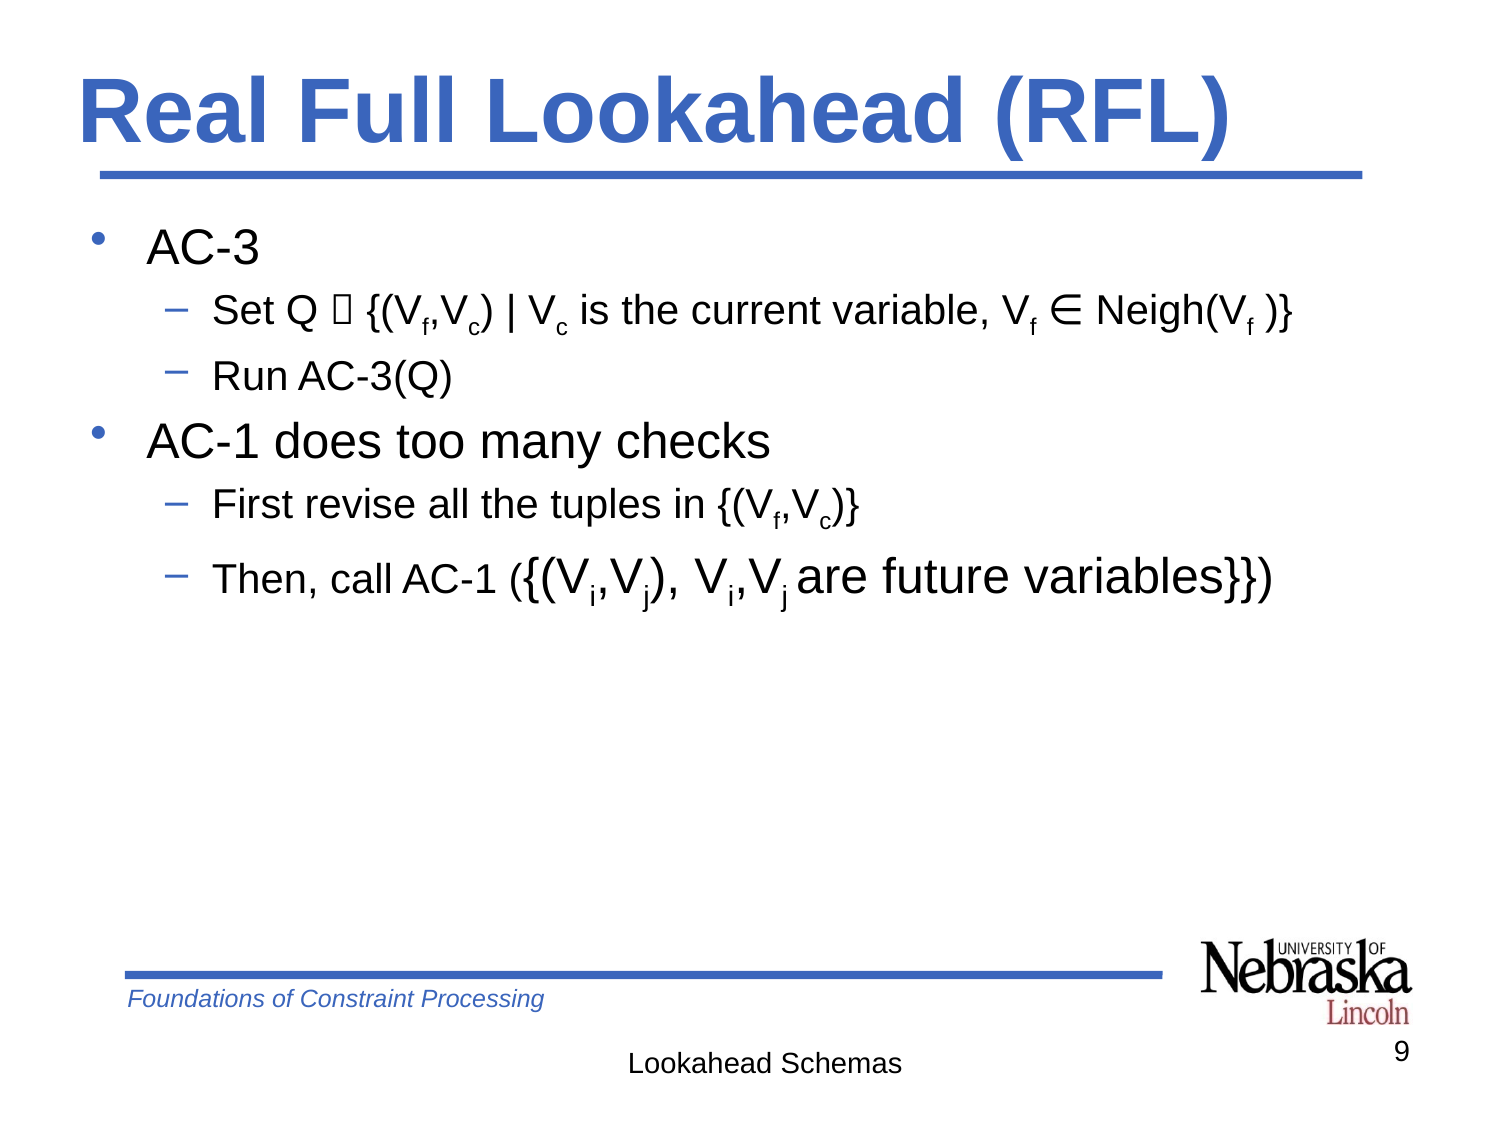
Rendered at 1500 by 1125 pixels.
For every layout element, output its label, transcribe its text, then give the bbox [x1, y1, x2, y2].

picture [1200, 950, 1413, 1024]
slide_number 9 [1074, 1024, 1426, 1103]
title Real Full Lookahead (RFL) [62, 50, 1413, 163]
list AC-3 Set Q  {(Vf,Vc) | Vc is the current variable, Vf ∈ Neigh(Vf )} Run AC-3(Q) AC-1 does too many checks First revise all the tuples in {(Vf,Vc)} Then, call AC-1 ({(Vi,Vj), Vi,Vj are future variables}}) [75, 207, 1425, 950]
